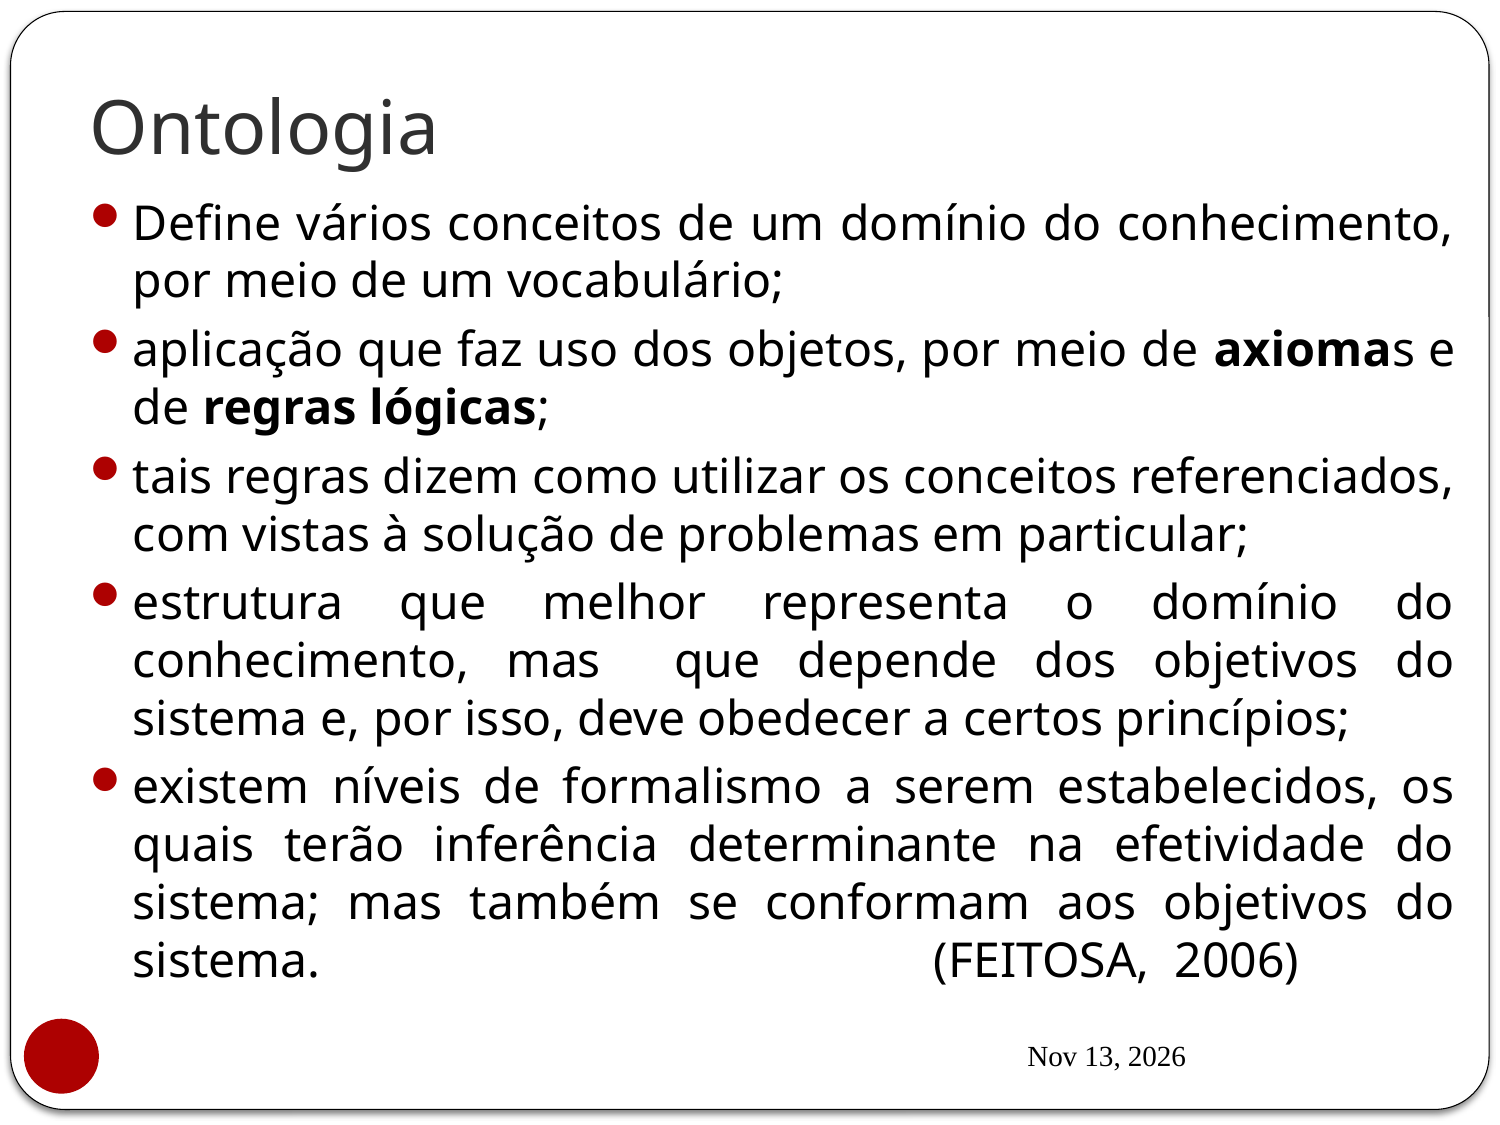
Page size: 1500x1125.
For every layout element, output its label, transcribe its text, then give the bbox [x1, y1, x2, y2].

slide_number [23, 1018, 99, 1094]
title Ontologia [75, 45, 1425, 184]
list Define vários conceitos de um domínio do conhecimento, por meio de um vocabulário; aplicação que faz uso dos objetos, por meio de axiomas e de regras lógicas; tais regras dizem como utilizar os conceitos referenciados, com vistas à solução de problemas em particular; estrutura que melhor representa o domínio do conhecimento, mas que depende dos objetivos do sistema e, por isso, deve obedecer a certos princípios; existem níveis de formalismo a serem estabelecidos, os quais terão inferência determinante na efetividade do sistema; mas também se conformam aos objetivos do sistema. (FEITOSA, 2006) [75, 184, 1471, 1005]
slide_number [1012, 1015, 1419, 1094]
